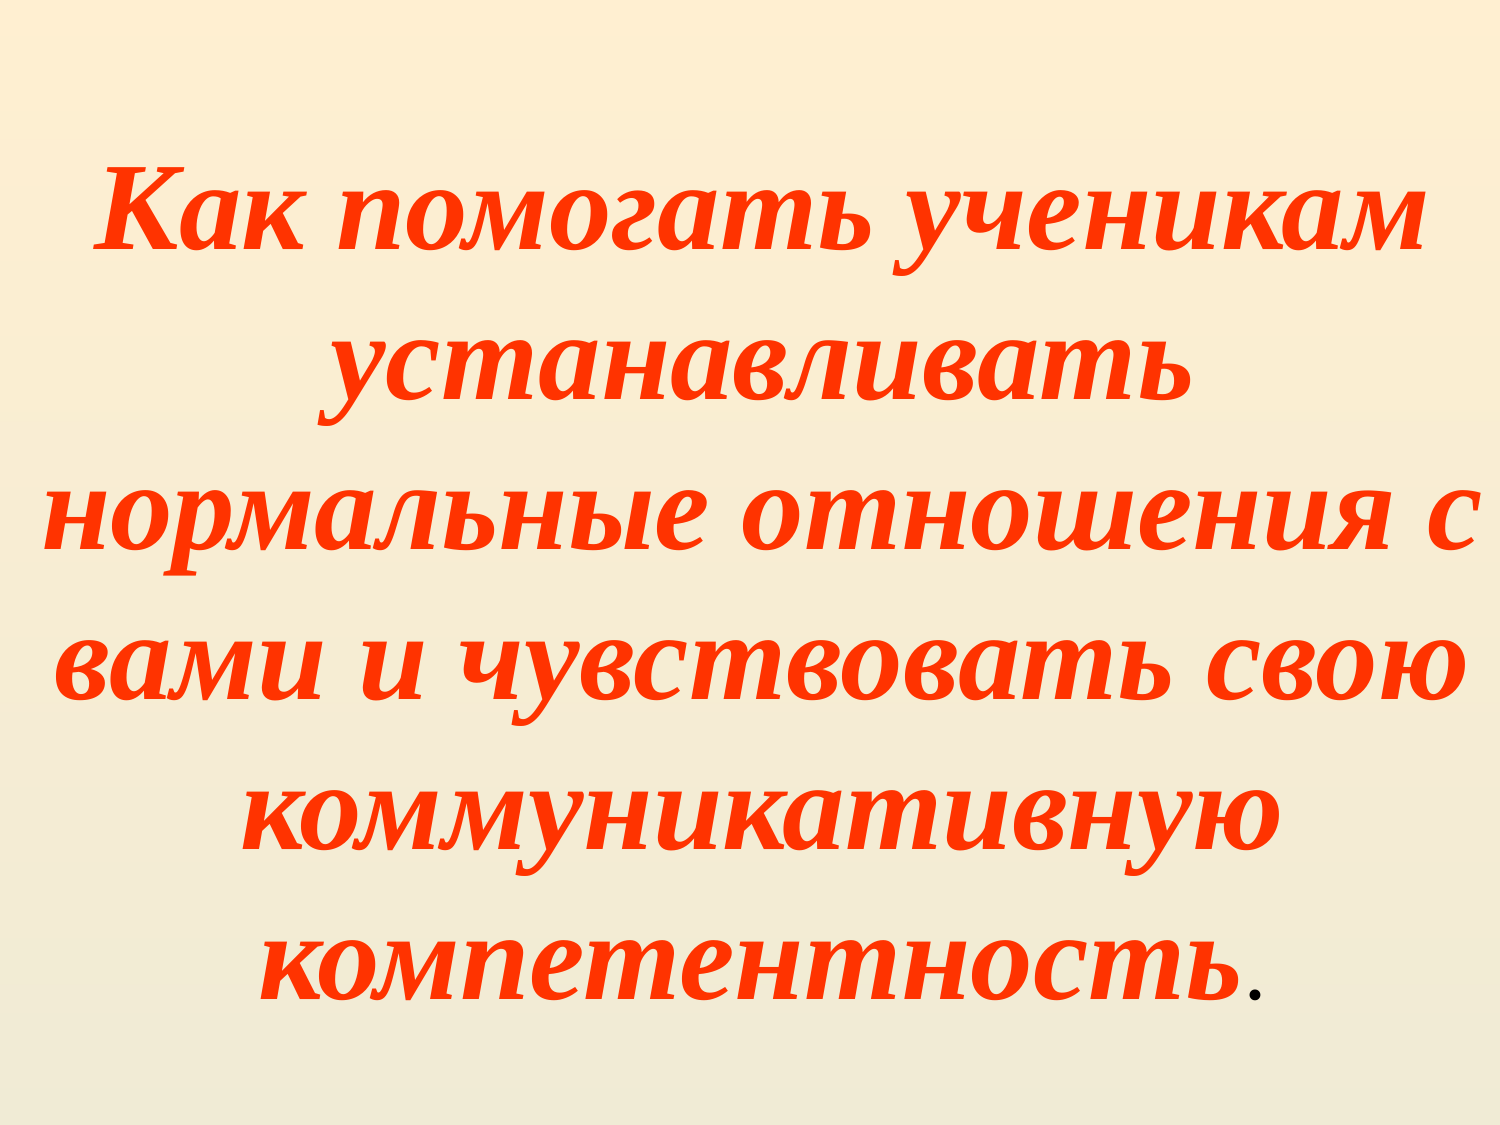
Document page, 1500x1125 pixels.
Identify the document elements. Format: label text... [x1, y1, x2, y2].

title Как помогать ученикам устанавливать нормальные отношения с вами и чувствовать свою коммуникативную компетентность. [24, 62, 1500, 1088]
